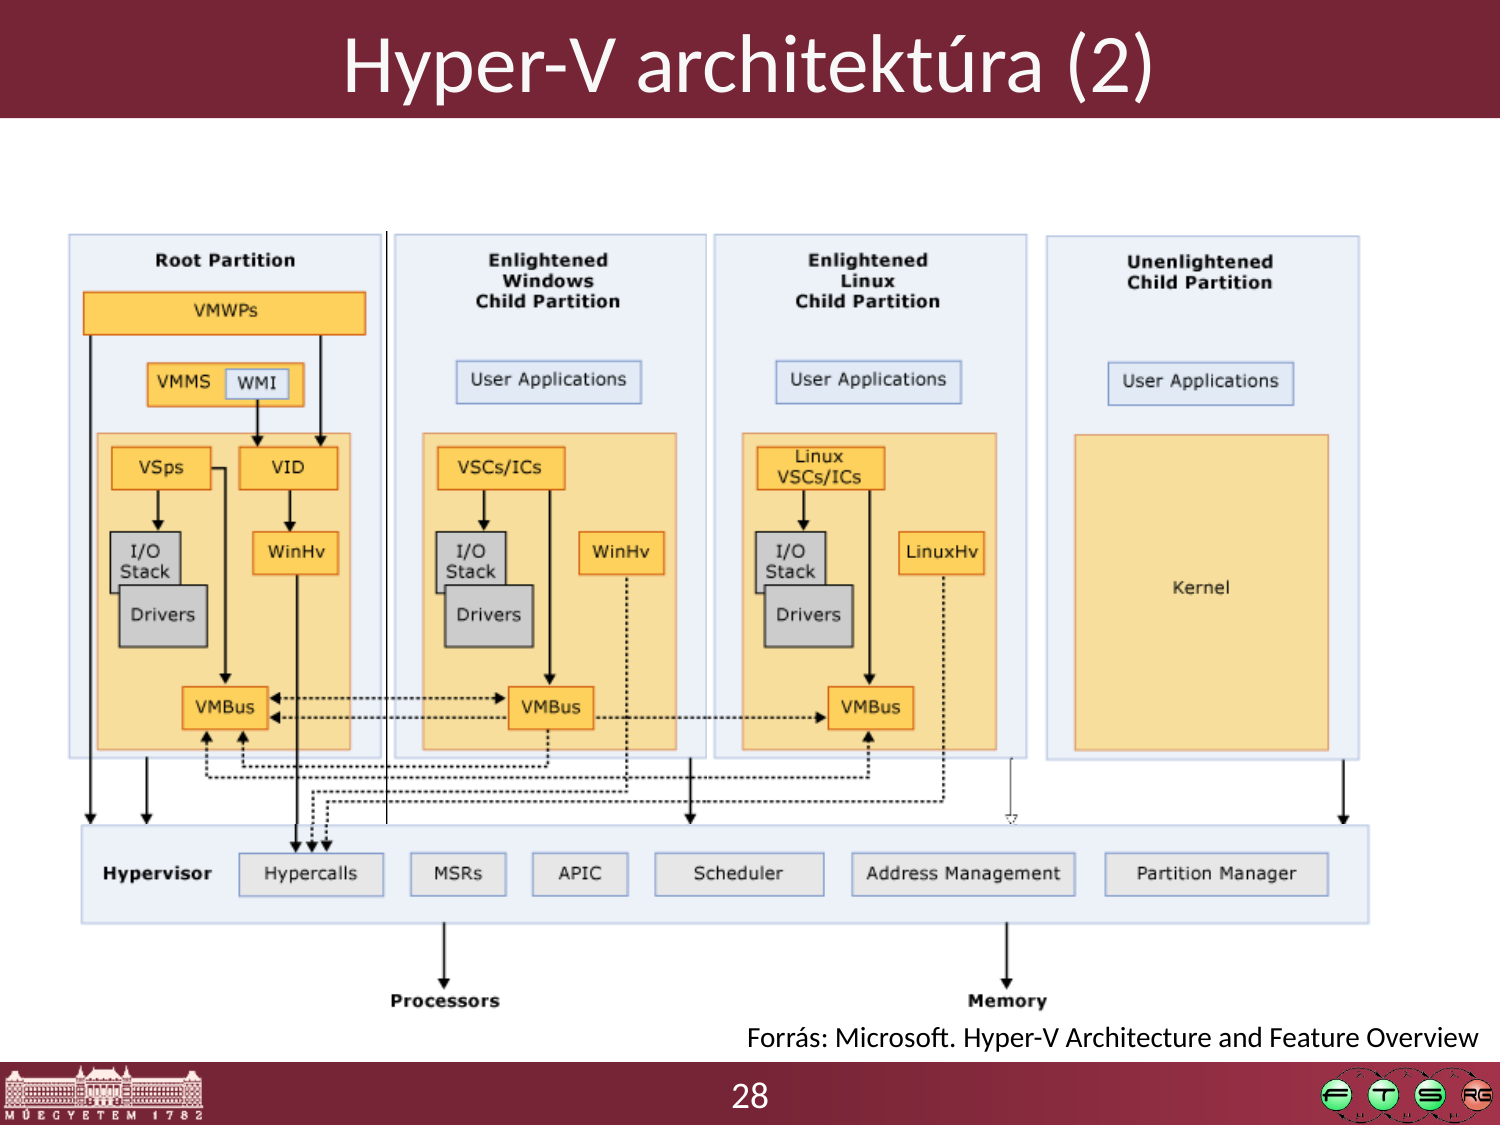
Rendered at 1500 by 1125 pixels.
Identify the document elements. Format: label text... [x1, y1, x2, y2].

picture [1318, 1065, 1494, 1125]
title Hyper-V architektúra (2) [0, 0, 1500, 119]
text_box Forrás: Microsoft. Hyper-V Architecture and Feature Overview [732, 1011, 1500, 1061]
picture [66, 231, 1373, 1015]
picture [0, 1064, 209, 1124]
